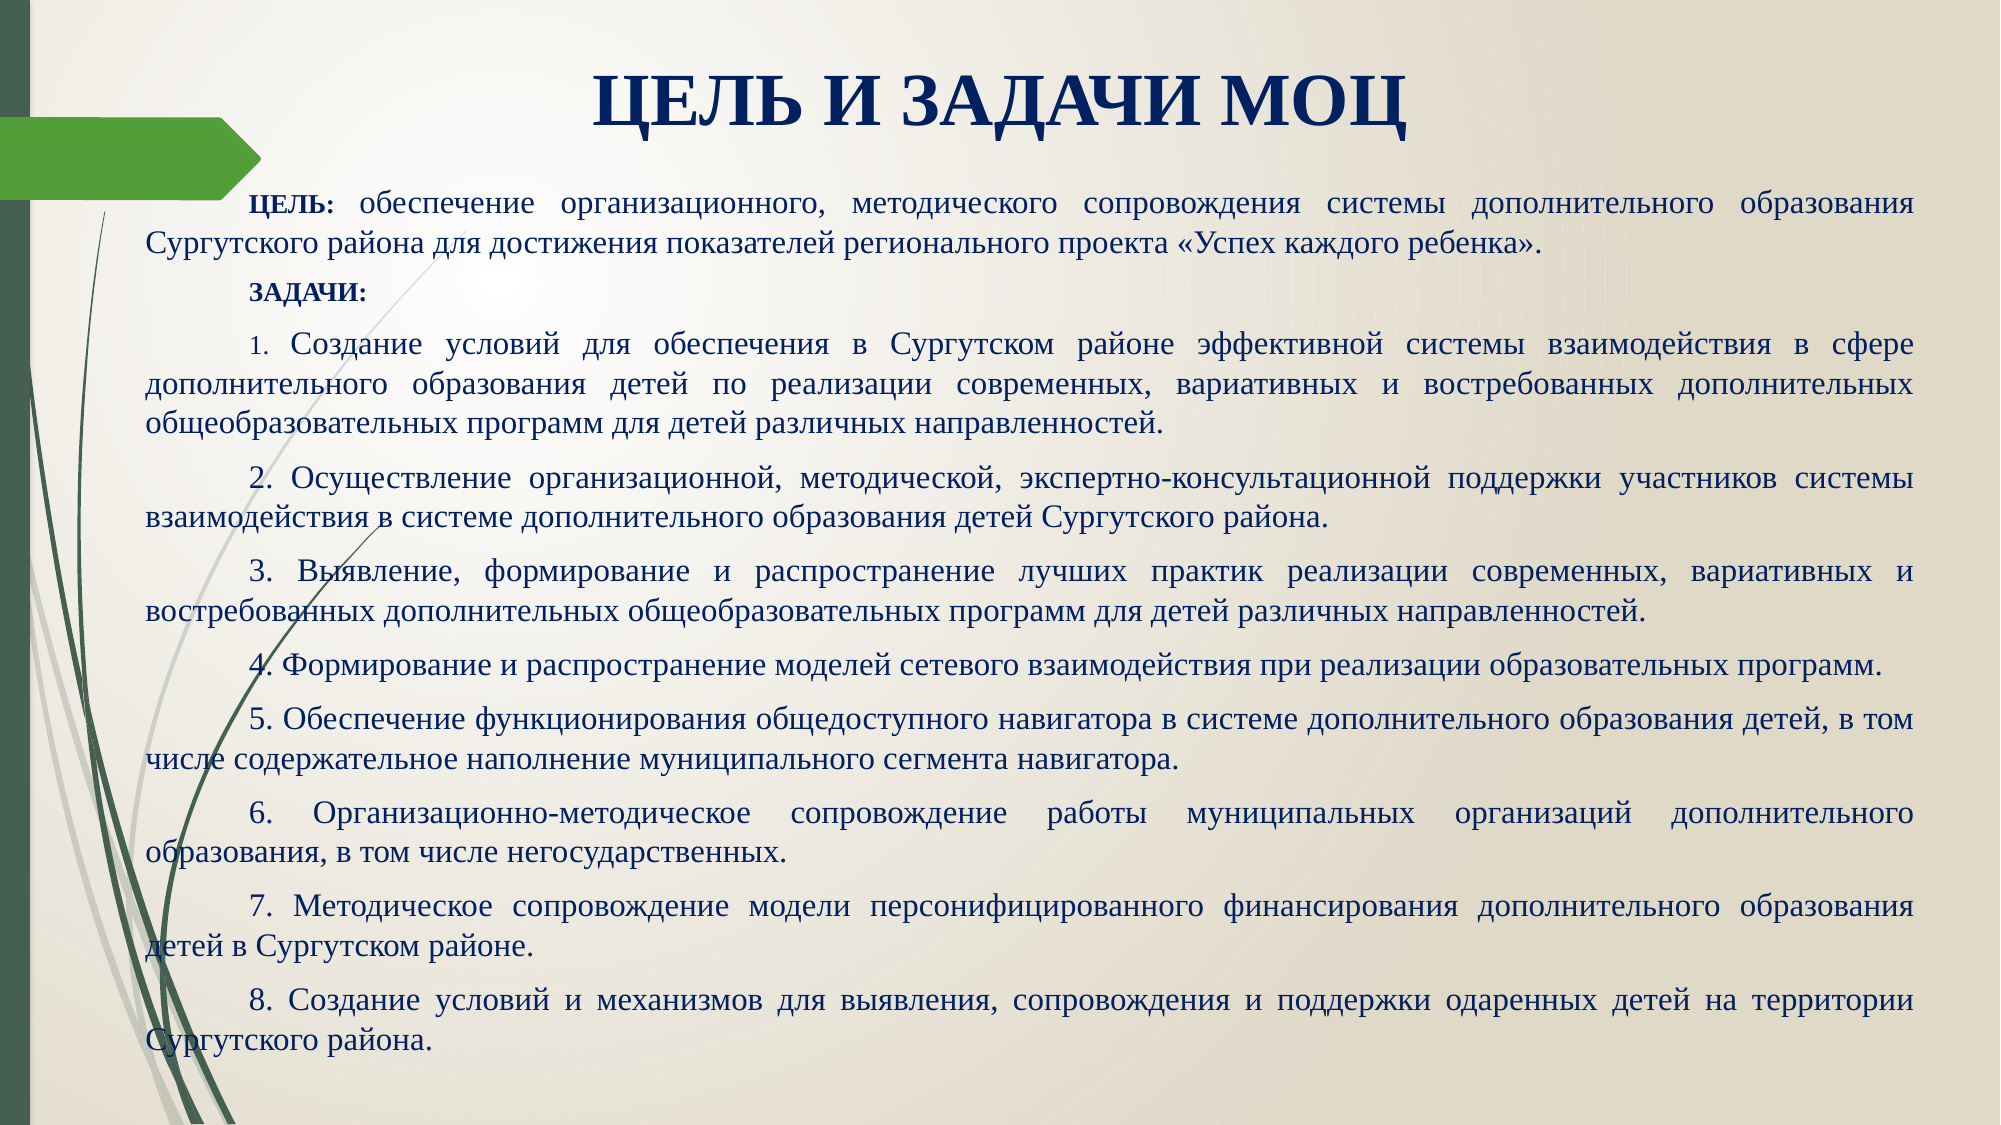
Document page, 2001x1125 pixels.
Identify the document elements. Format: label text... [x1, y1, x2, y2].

list ЦЕЛЬ: обеспечение организационного, методического сопровождения системы дополнительного образования Сургутского района для достижения показателей регионального проекта «Успех каждого ребенка». ЗАДАЧИ: 1. Создание условий для обеспечения в Сургутском районе эффективной системы взаимодействия в сфере дополнительного образования детей по реализации современных, вариативных и востребованных дополнительных общеобразовательных программ для детей различных направленностей. 2. Осуществление организационной, методической, экспертно-консультационной поддержки участников системы взаимодействия в системе дополнительного образования детей Сургутского района. 3. Выявление, формирование и распространение лучших практик реализации современных, вариативных и востребованных дополнительных общеобразовательных программ для детей различных направленностей. 4. Формирование и распространение моделей сетевого взаимодействия при реализации образовательных программ. 5. Обеспечение функционирования общедоступного навигатора в системе дополнительного образования детей, в том числе содержательное наполнение муниципального сегмента навигатора. 6. Организационно-методическое сопровождение работы муниципальных организаций дополнительного образования, в том числе негосударственных. 7. Методическое сопровождение модели персонифицированного финансирования дополнительного образования детей в Сургутском районе. 8. Создание условий и механизмов для выявления, сопровождения и поддержки одаренных детей на территории Сургутского района. [130, 173, 1933, 1066]
title ЦЕЛЬ И ЗАДАЧИ МОЦ [269, 42, 1731, 173]
